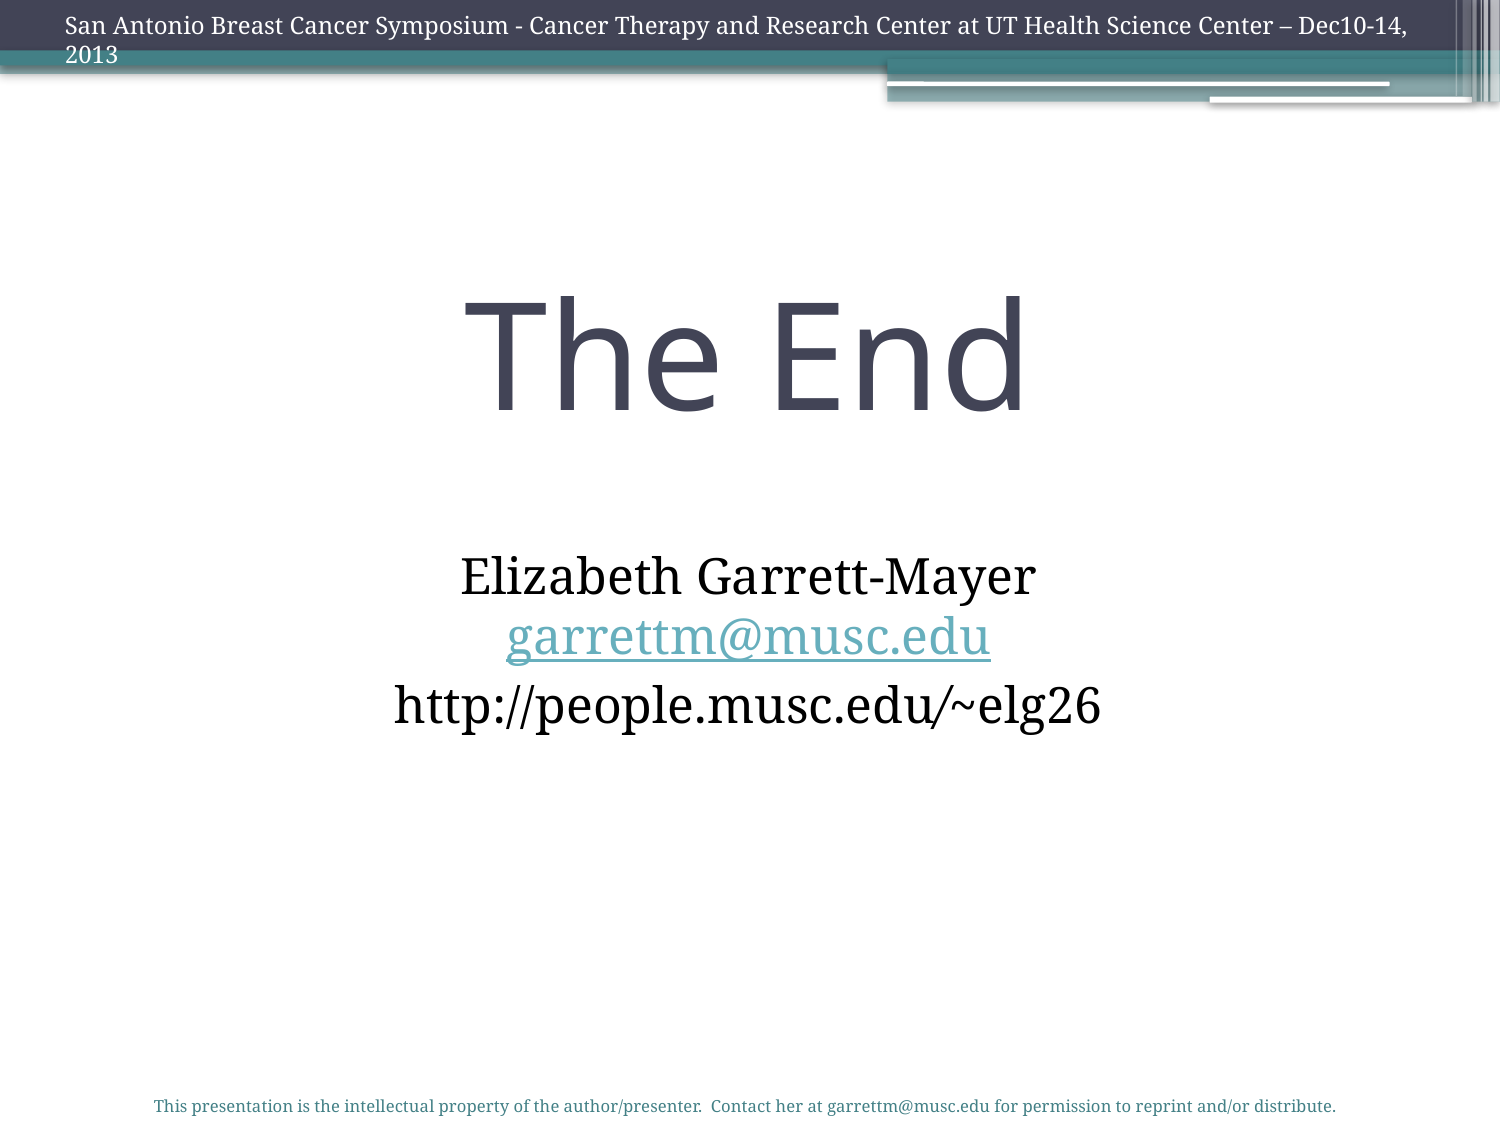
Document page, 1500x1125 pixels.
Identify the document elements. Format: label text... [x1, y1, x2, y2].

text_box San Antonio Breast Cancer Symposium - Cancer Therapy and Research Center at UT Health Science Center – Dec10-14, 2013 [50, 3, 1438, 76]
text_box This presentation is the intellectual property of the author/presenter. Contact her at garrettm@musc.edu for permission to reprint and/or distribute. [5, 1088, 1488, 1113]
text_box Elizabeth Garrett-Mayer garrettm@musc.edu http://people.musc.edu/~elg26 [379, 537, 1118, 741]
title The End [73, 262, 1424, 438]
